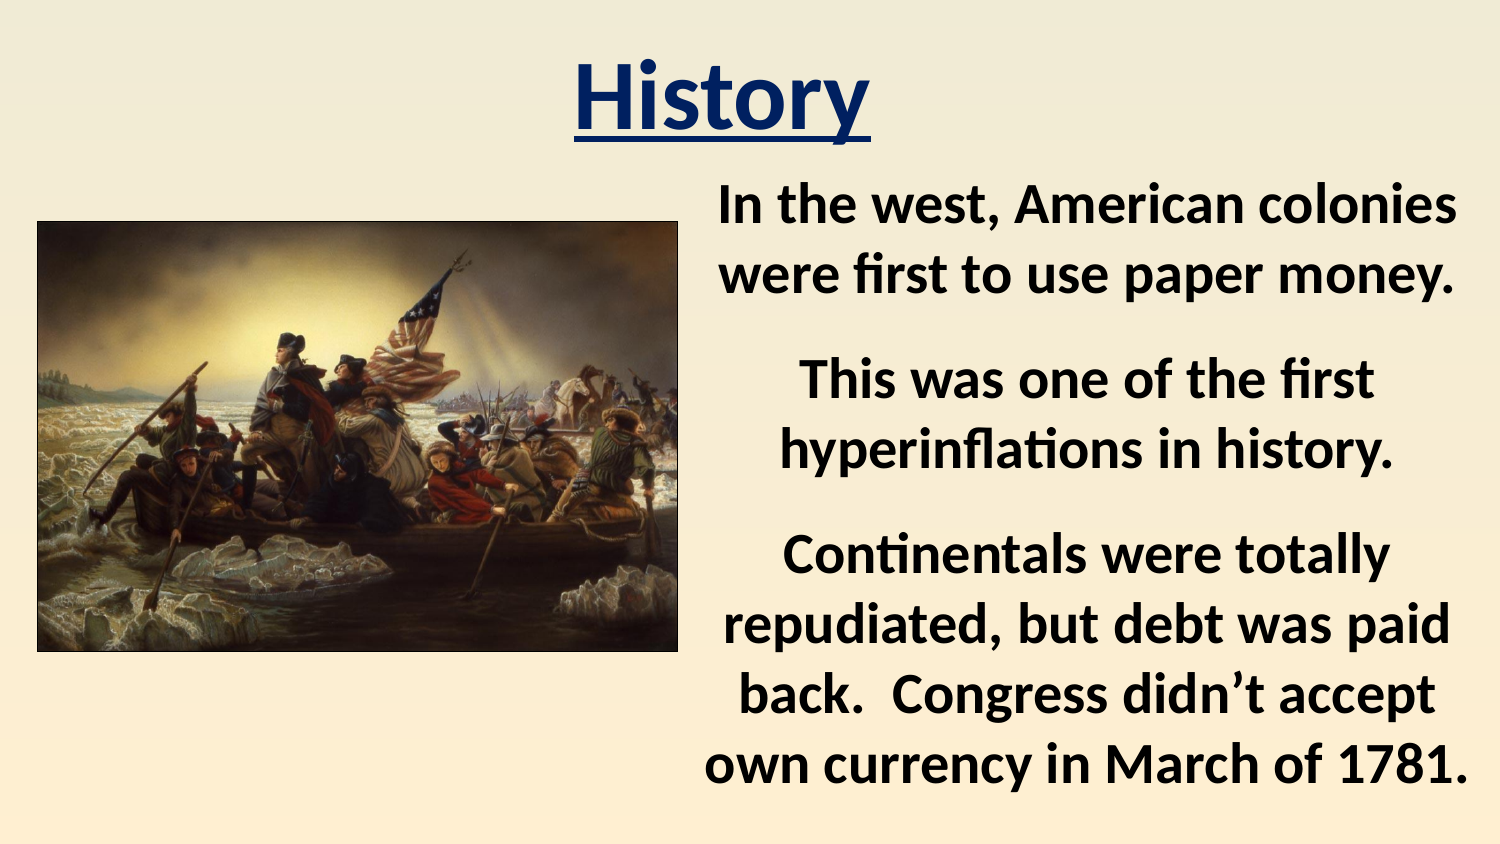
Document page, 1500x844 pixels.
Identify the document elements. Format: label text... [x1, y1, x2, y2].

text_box In the west, American colonies were first to use paper money. This was one of the first hyperinflations in history. Continentals were totally repudiated, but debt was paid back. Congress didn’t accept own currency in March of 1781. [687, 158, 1488, 803]
picture [37, 221, 678, 653]
text_box History [559, 21, 886, 157]
